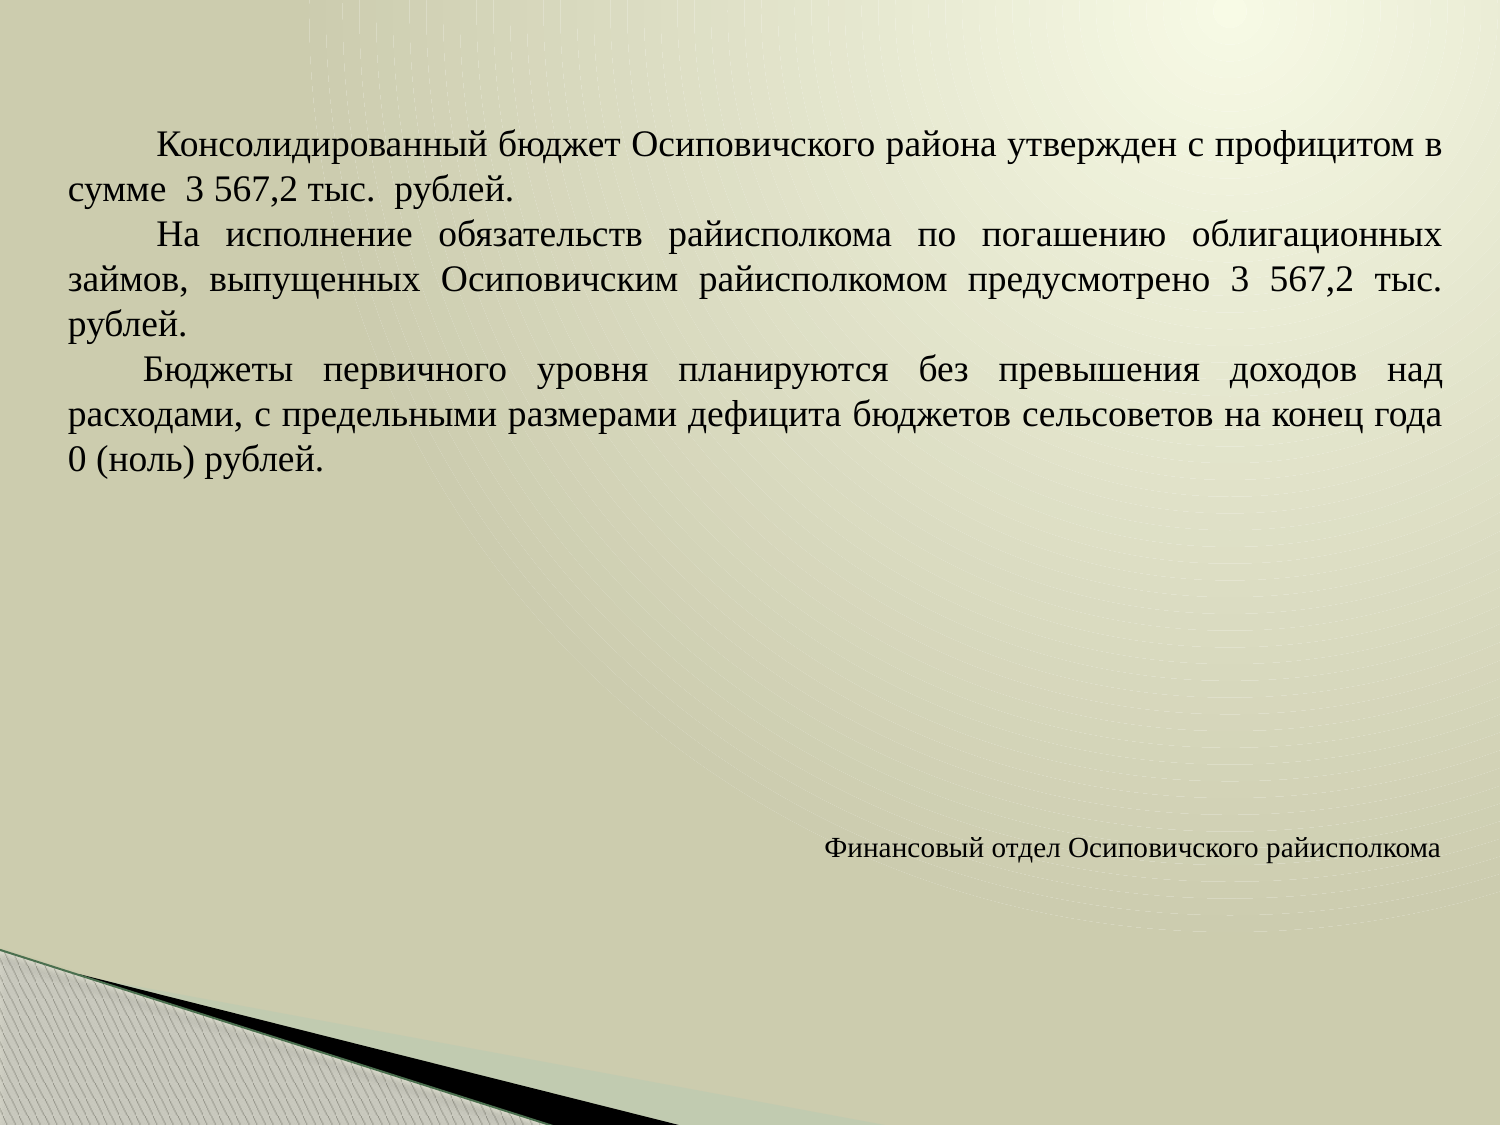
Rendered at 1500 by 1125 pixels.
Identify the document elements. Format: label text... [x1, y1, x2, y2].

text_box Консолидированный бюджет Осиповичского района утвержден с профицитом в сумме 3 567,2 тыс. рублей. На исполнение обязательств райисполкома по погашению облигационных займов, выпущенных Осиповичским райисполкомом предусмотрено 3 567,2 тыс. рублей. Бюджеты первичного уровня планируются без превышения доходов над расходами, с предельными размерами дефицита бюджетов сельсоветов на конец года 0 (ноль) рублей. Финансовый отдел Осиповичского райисполкома [53, 66, 1459, 871]
